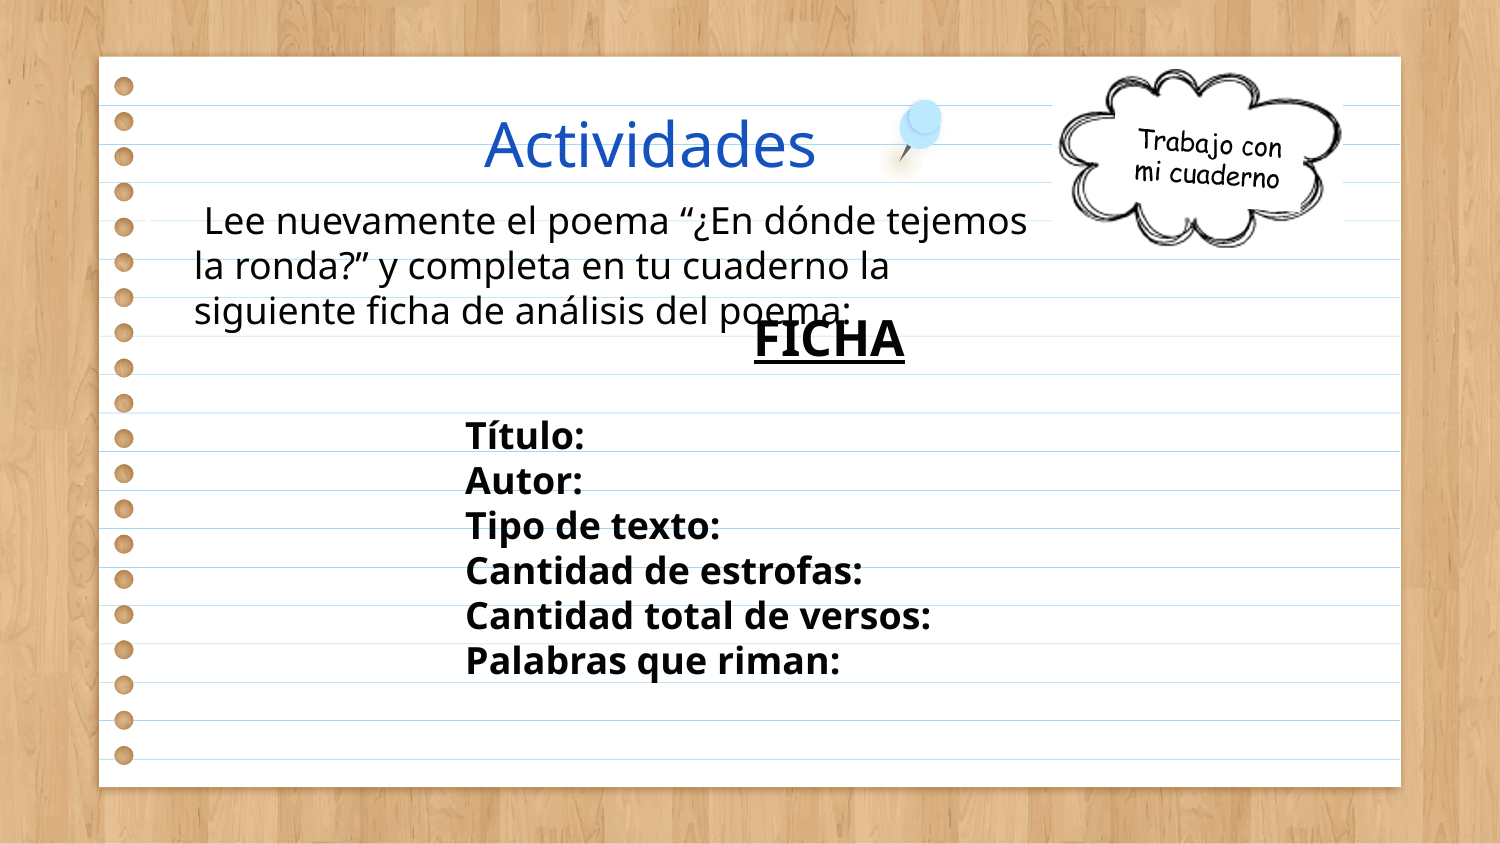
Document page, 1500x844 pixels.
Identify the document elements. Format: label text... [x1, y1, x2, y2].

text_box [879, 99, 942, 182]
picture [0, 0, 1500, 844]
title Actividades [166, 89, 1047, 182]
subtitle FICHA Título: Autor: Tipo de texto: Cantidad de estrofas: Cantidad total de versos: Palabras que riman: [450, 291, 1209, 686]
subtitle Lee nuevamente el poema “¿En dónde tejemos la ronda?” y completa en tu cuaderno la siguiente ficha de análisis del poema: [103, 182, 1075, 338]
